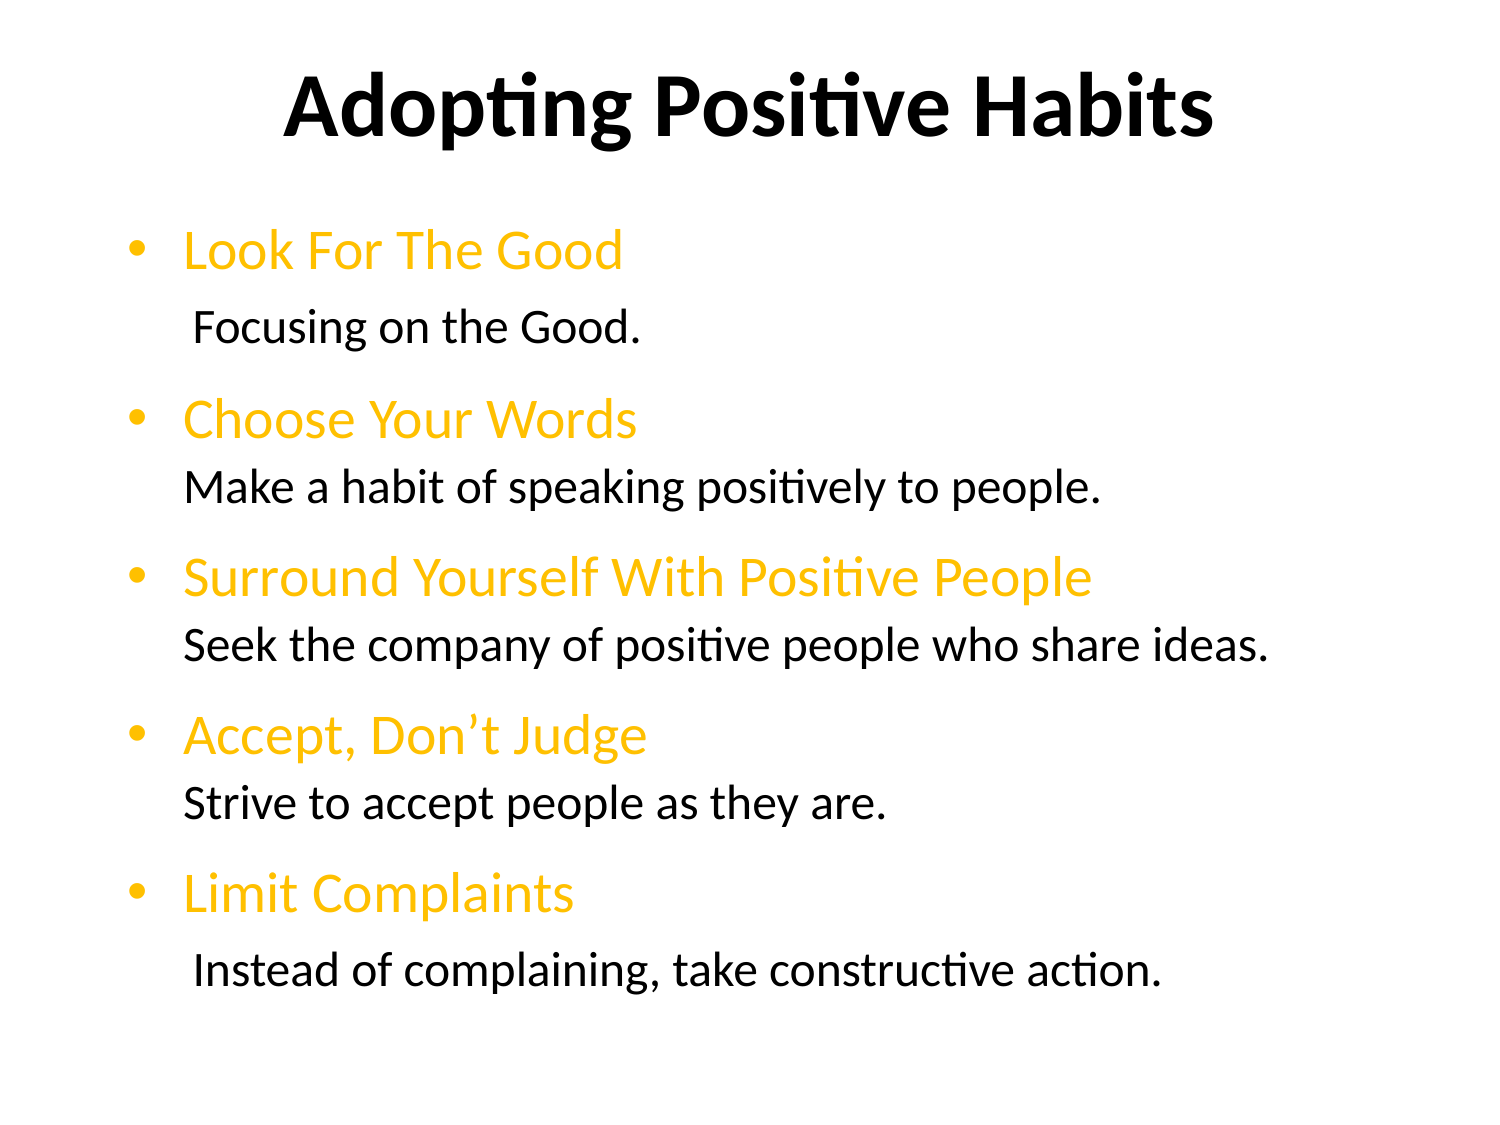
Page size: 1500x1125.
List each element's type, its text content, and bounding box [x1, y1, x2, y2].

title Adopting Positive Habits [0, 37, 1500, 163]
list Look For The Good Focusing on the Good. Choose Your Words Make a habit of speaking positively to people. Surround Yourself With Positive People Seek the company of positive people who share ideas. Accept, Don’t Judge Strive to accept people as they are. Limit Complaints Instead of complaining, take constructive action. [112, 212, 1450, 1013]
